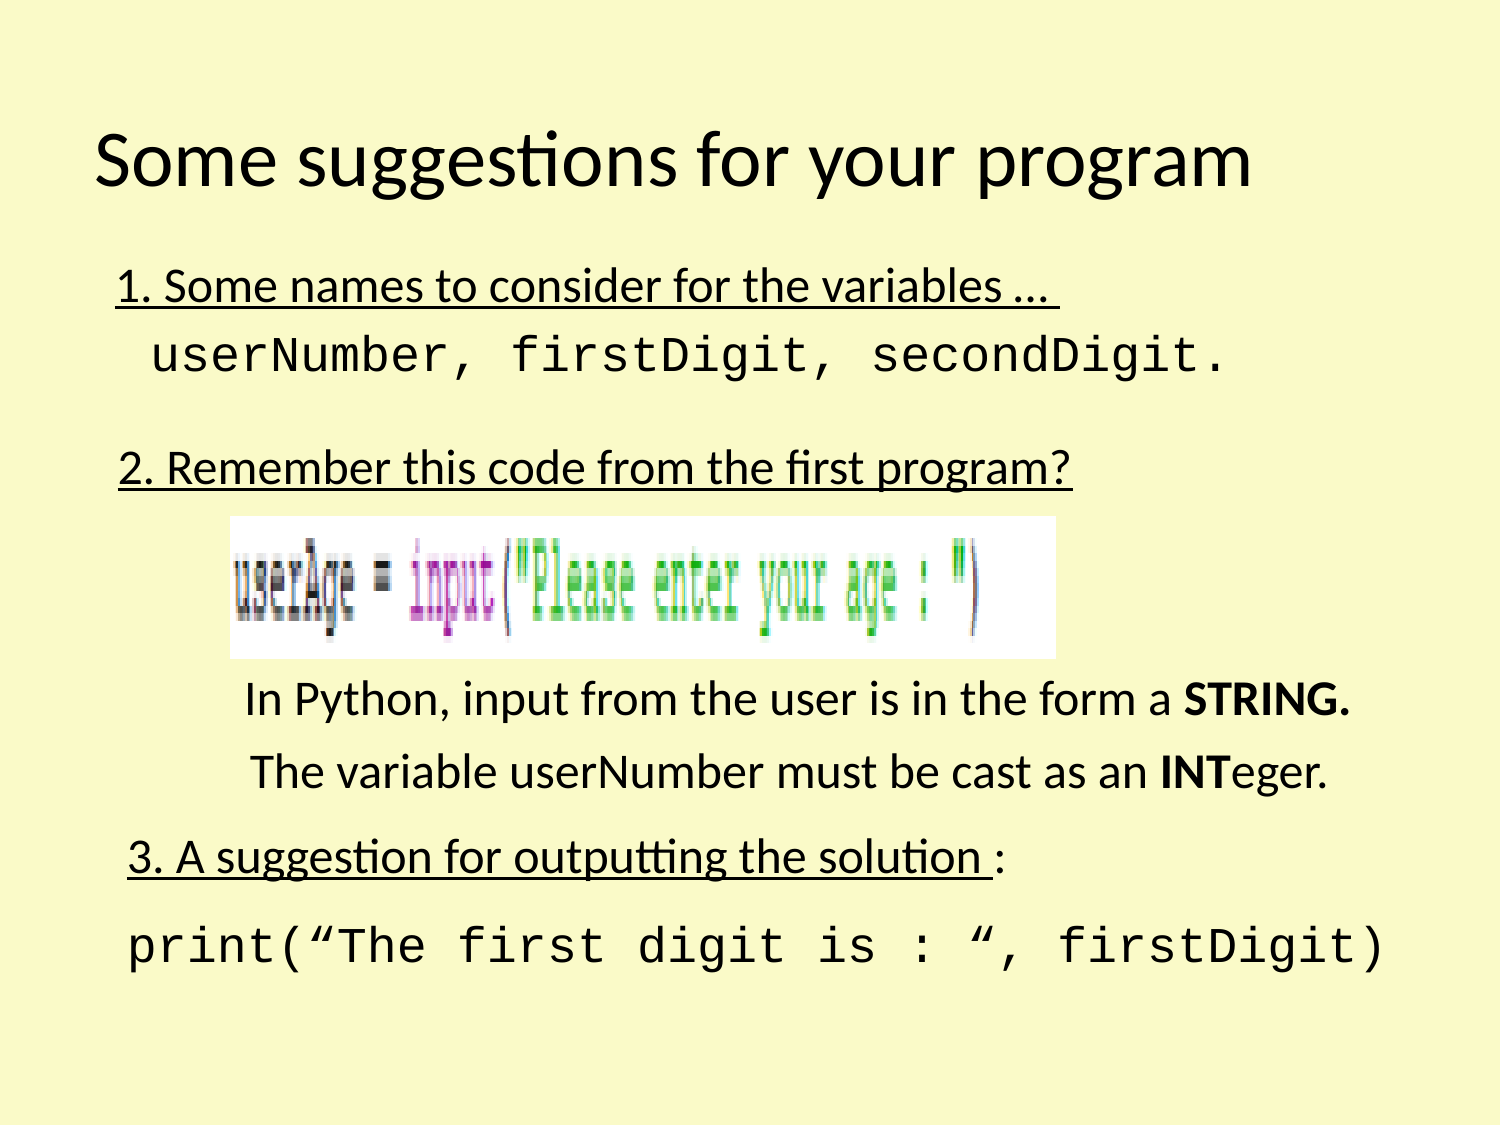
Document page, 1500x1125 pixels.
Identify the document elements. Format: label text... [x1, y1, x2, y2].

picture [229, 516, 1056, 659]
text_box The variable userNumber must be cast as an INTeger. [235, 733, 1411, 806]
text_box In Python, input from the user is in the form a STRING. [229, 658, 1417, 733]
text_box print(“The first digit is : “, firstDigit) [112, 905, 1447, 980]
text_box 2. Remember this code from the first program? [102, 426, 1279, 502]
text_box 3. A suggestion for outputting the solution : [112, 816, 1288, 891]
title Some suggestions for your program [0, 60, 1350, 249]
text_box 1. Some names to consider for the variables … userNumber, firstDigit, secondDigit. [100, 245, 1400, 391]
